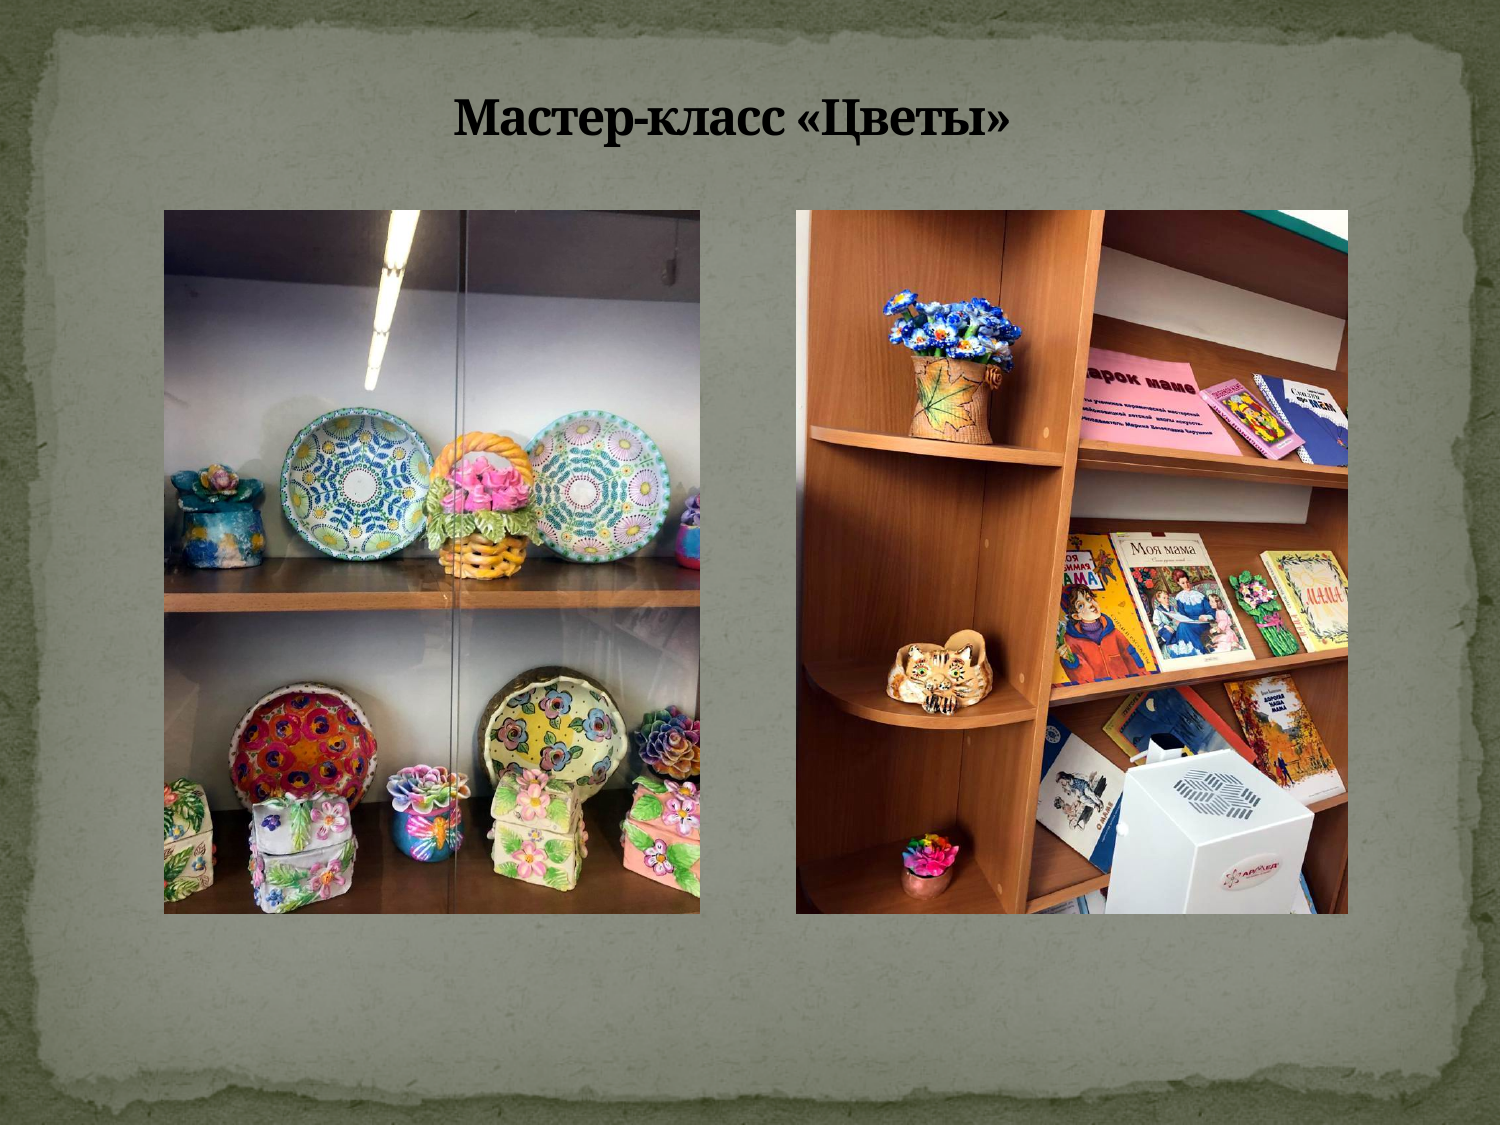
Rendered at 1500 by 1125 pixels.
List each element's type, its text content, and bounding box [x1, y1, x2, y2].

picture [164, 210, 700, 914]
picture [796, 210, 1348, 915]
title Мастер-класс «Цветы» [0, 70, 1465, 153]
